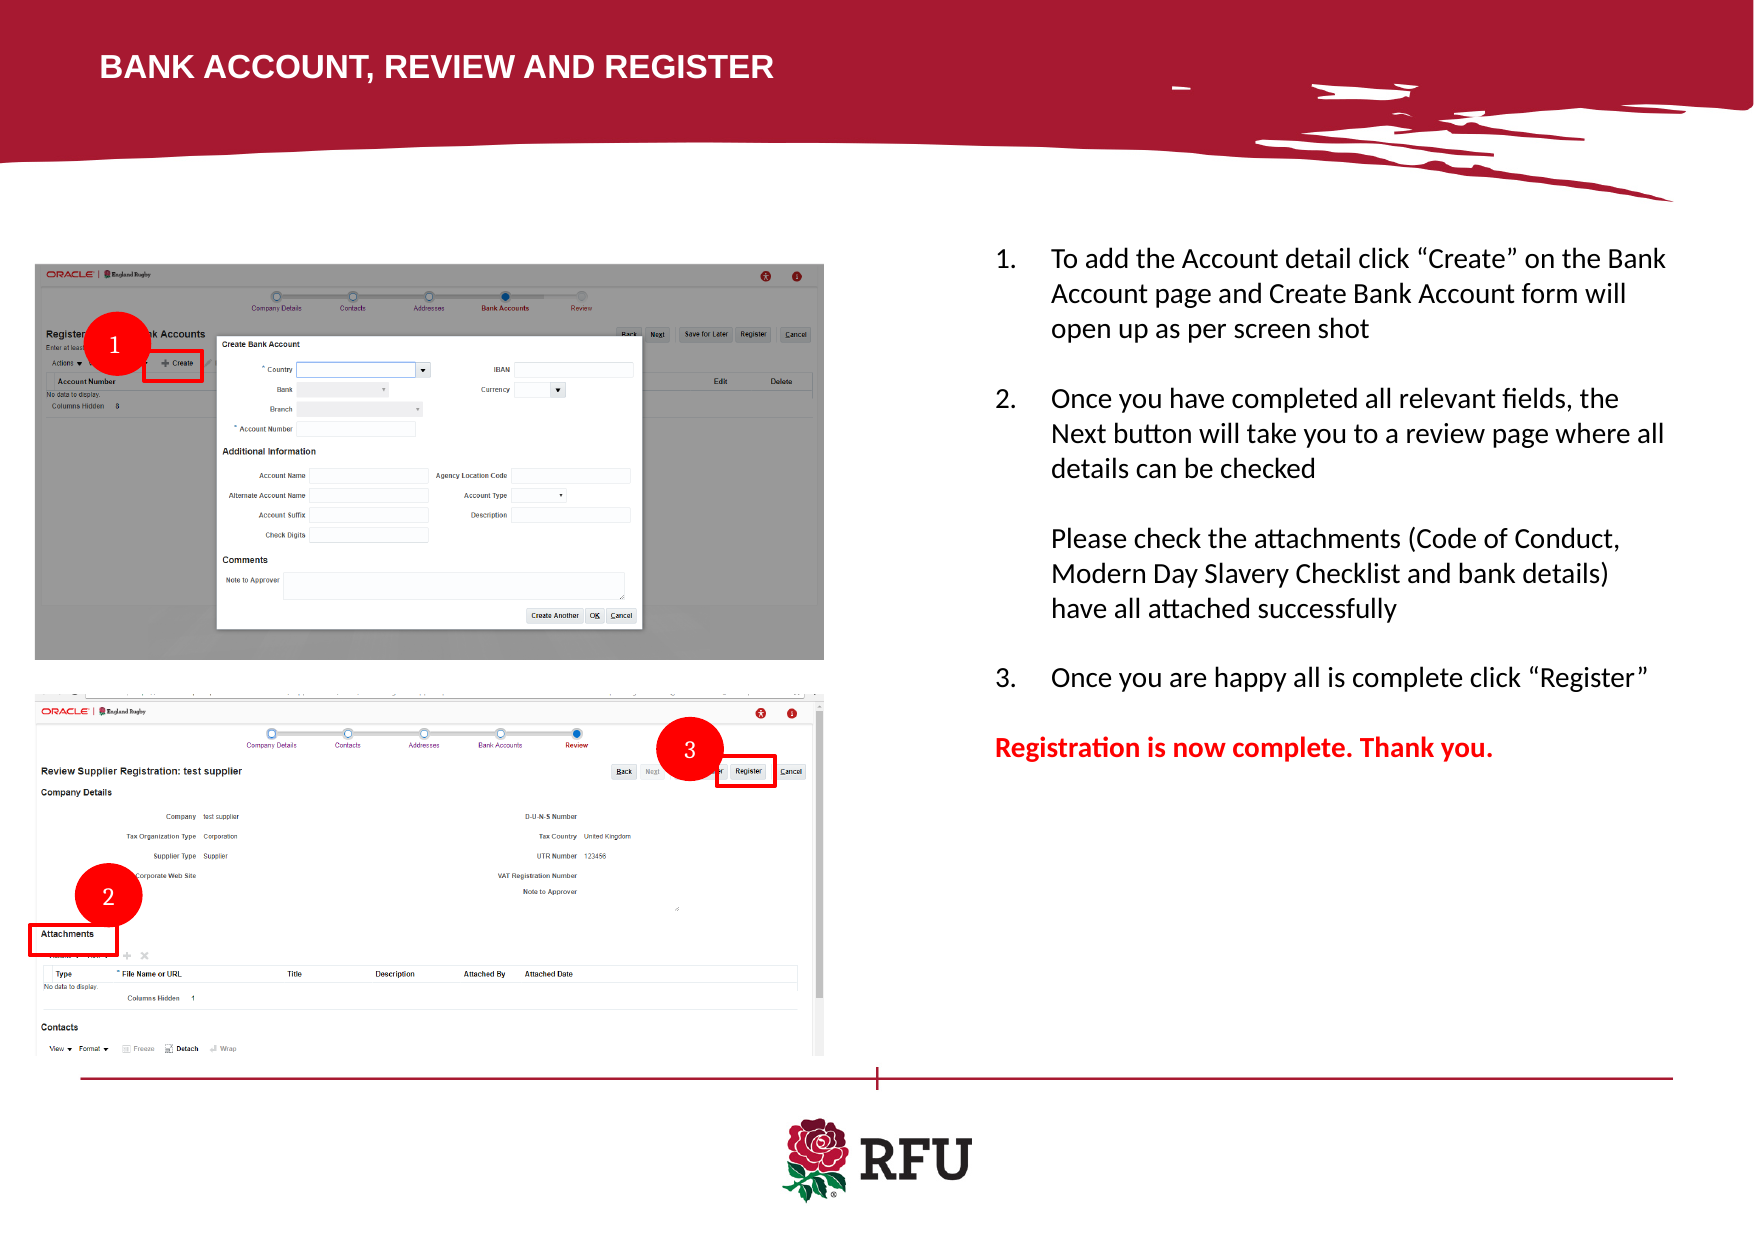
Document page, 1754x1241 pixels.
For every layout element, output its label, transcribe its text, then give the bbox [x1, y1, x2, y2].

picture [0, 0, 1754, 1240]
text_box To add the Account detail click “Create” on the Bank Account page and Create Bank Account form will open up as per screen shot Once you have completed all relevant fields, the Next button will take you to a review page where all details can be checked Please check the attachments (Code of Conduct, Modern Day Slavery Checklist and bank details) have all attached successfully Once you are happy all is complete click “Register” Registration is now complete. Thank you. [980, 231, 1687, 772]
text_box BANK ACCOUNT, REVIEW AND REGISTER [82, 36, 1671, 117]
